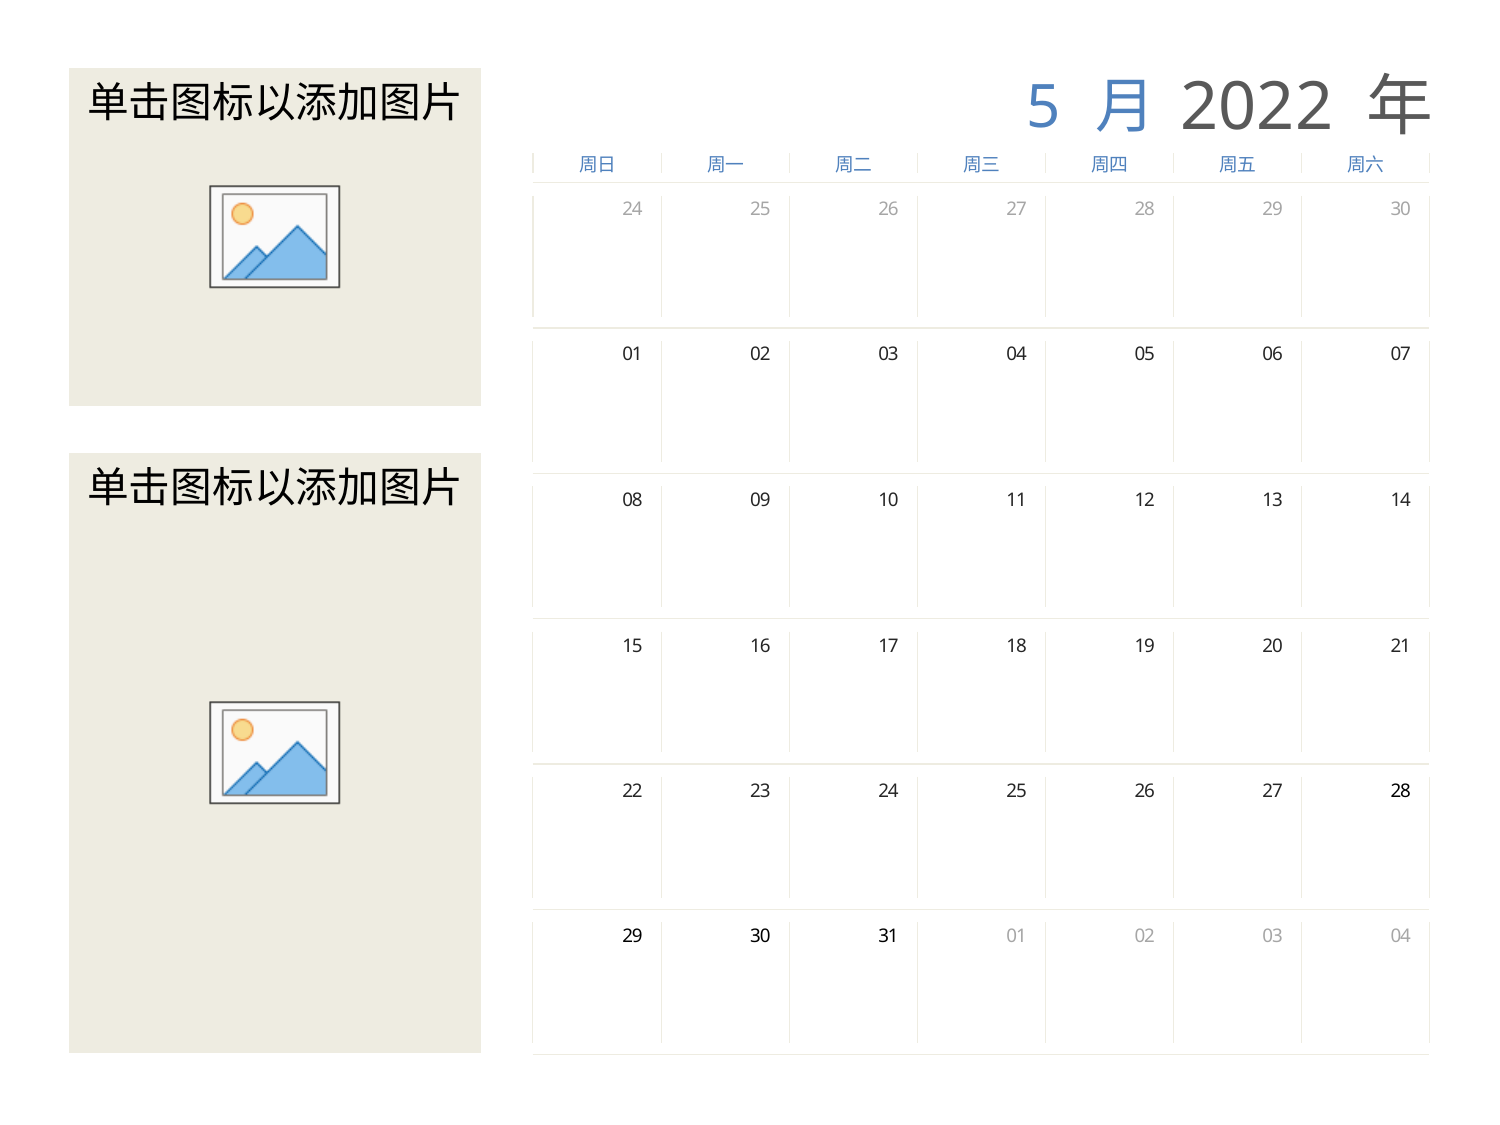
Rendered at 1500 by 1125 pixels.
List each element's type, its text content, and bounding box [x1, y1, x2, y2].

picture [68, 453, 482, 1054]
picture [68, 68, 482, 406]
title 5 月 [532, 68, 1170, 149]
